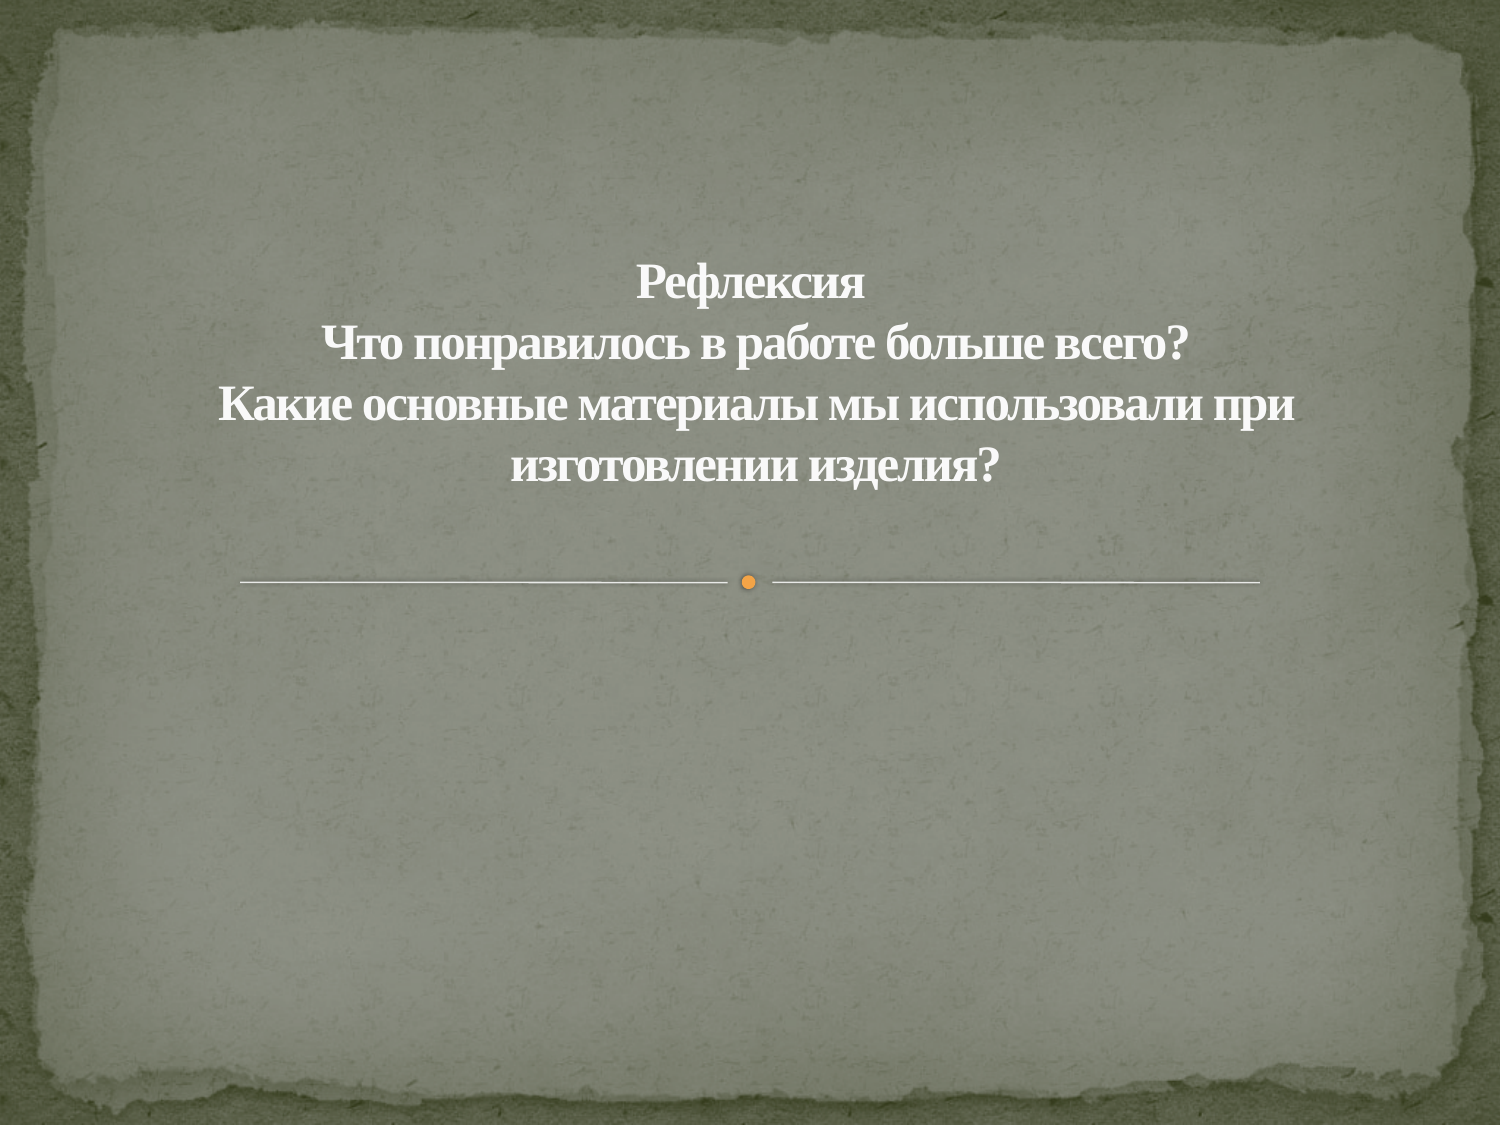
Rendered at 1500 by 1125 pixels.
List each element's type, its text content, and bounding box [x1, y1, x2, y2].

title Рефлексия Что понравилось в работе больше всего? Какие основные материалы мы использовали при изготовлении изделия? [74, 235, 1438, 561]
